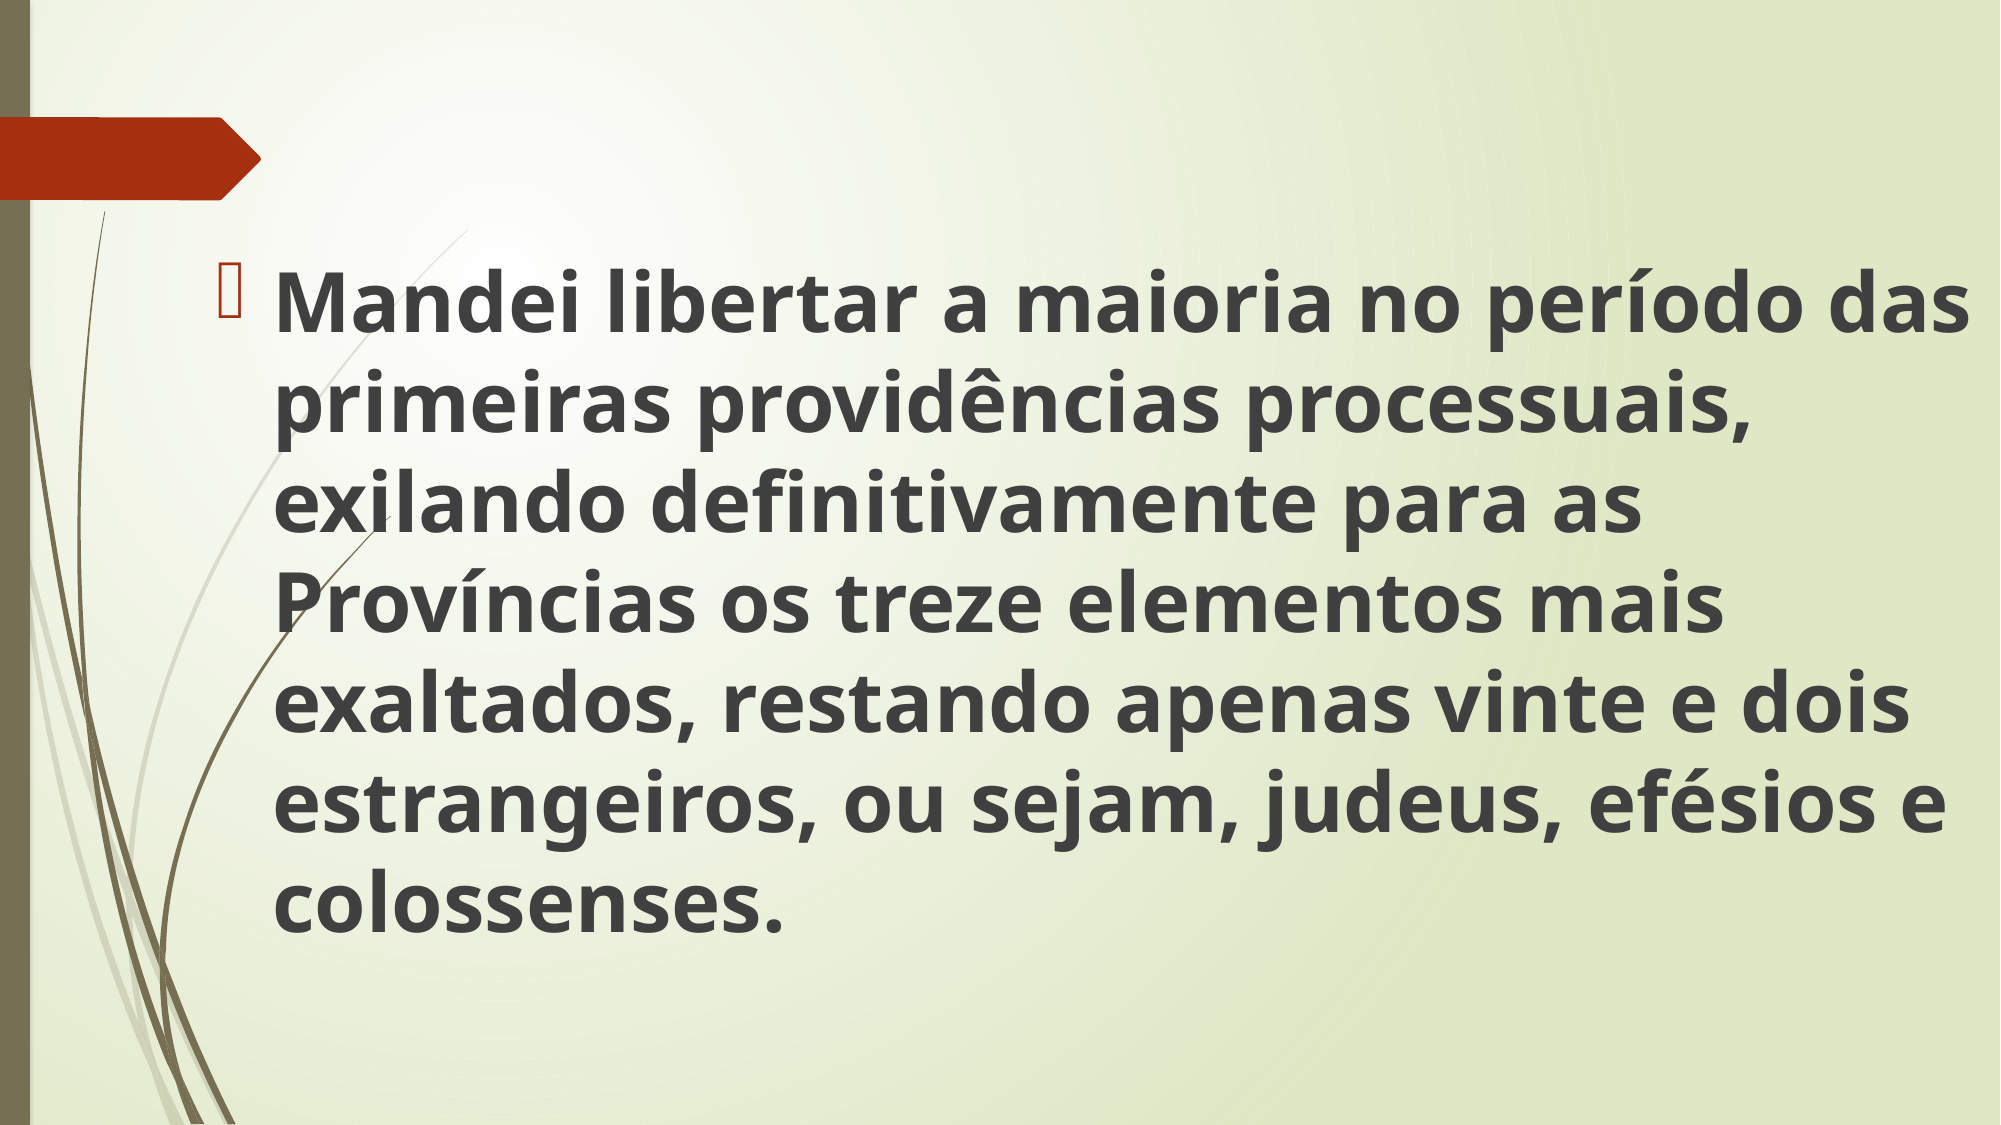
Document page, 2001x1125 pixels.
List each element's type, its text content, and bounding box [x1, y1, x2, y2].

list Mandei libertar a maioria no período das primeiras providências processuais, exilando definitivamente para as Províncias os treze elementos mais exaltados, restando apenas vinte e dois estrangeiros, ou sejam, judeus, efésios e colossenses. [201, 0, 2000, 1125]
